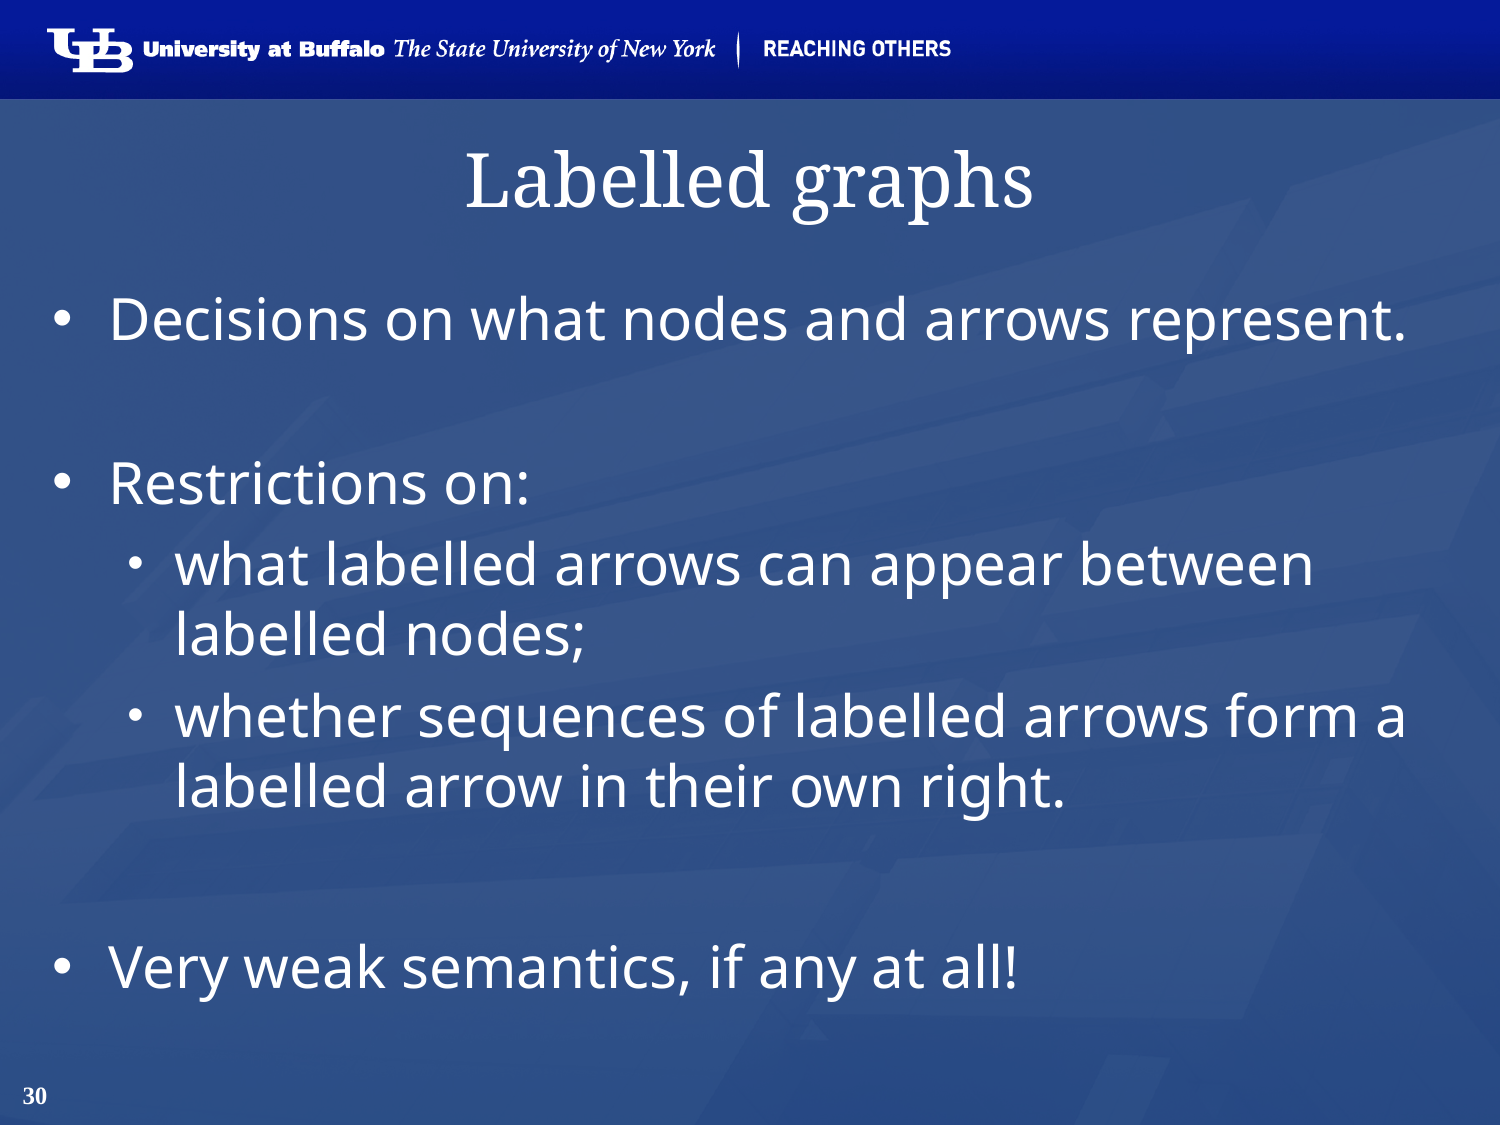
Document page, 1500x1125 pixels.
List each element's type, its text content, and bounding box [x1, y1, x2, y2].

list Decisions on what nodes and arrows represent. Restrictions on: what labelled arrows can appear between labelled nodes; whether sequences of labelled arrows form a labelled arrow in their own right. Very weak semantics, if any at all! [37, 275, 1463, 1088]
title Labelled graphs [37, 125, 1463, 250]
slide_number 30 [0, 1064, 63, 1125]
picture [0, 0, 1500, 99]
